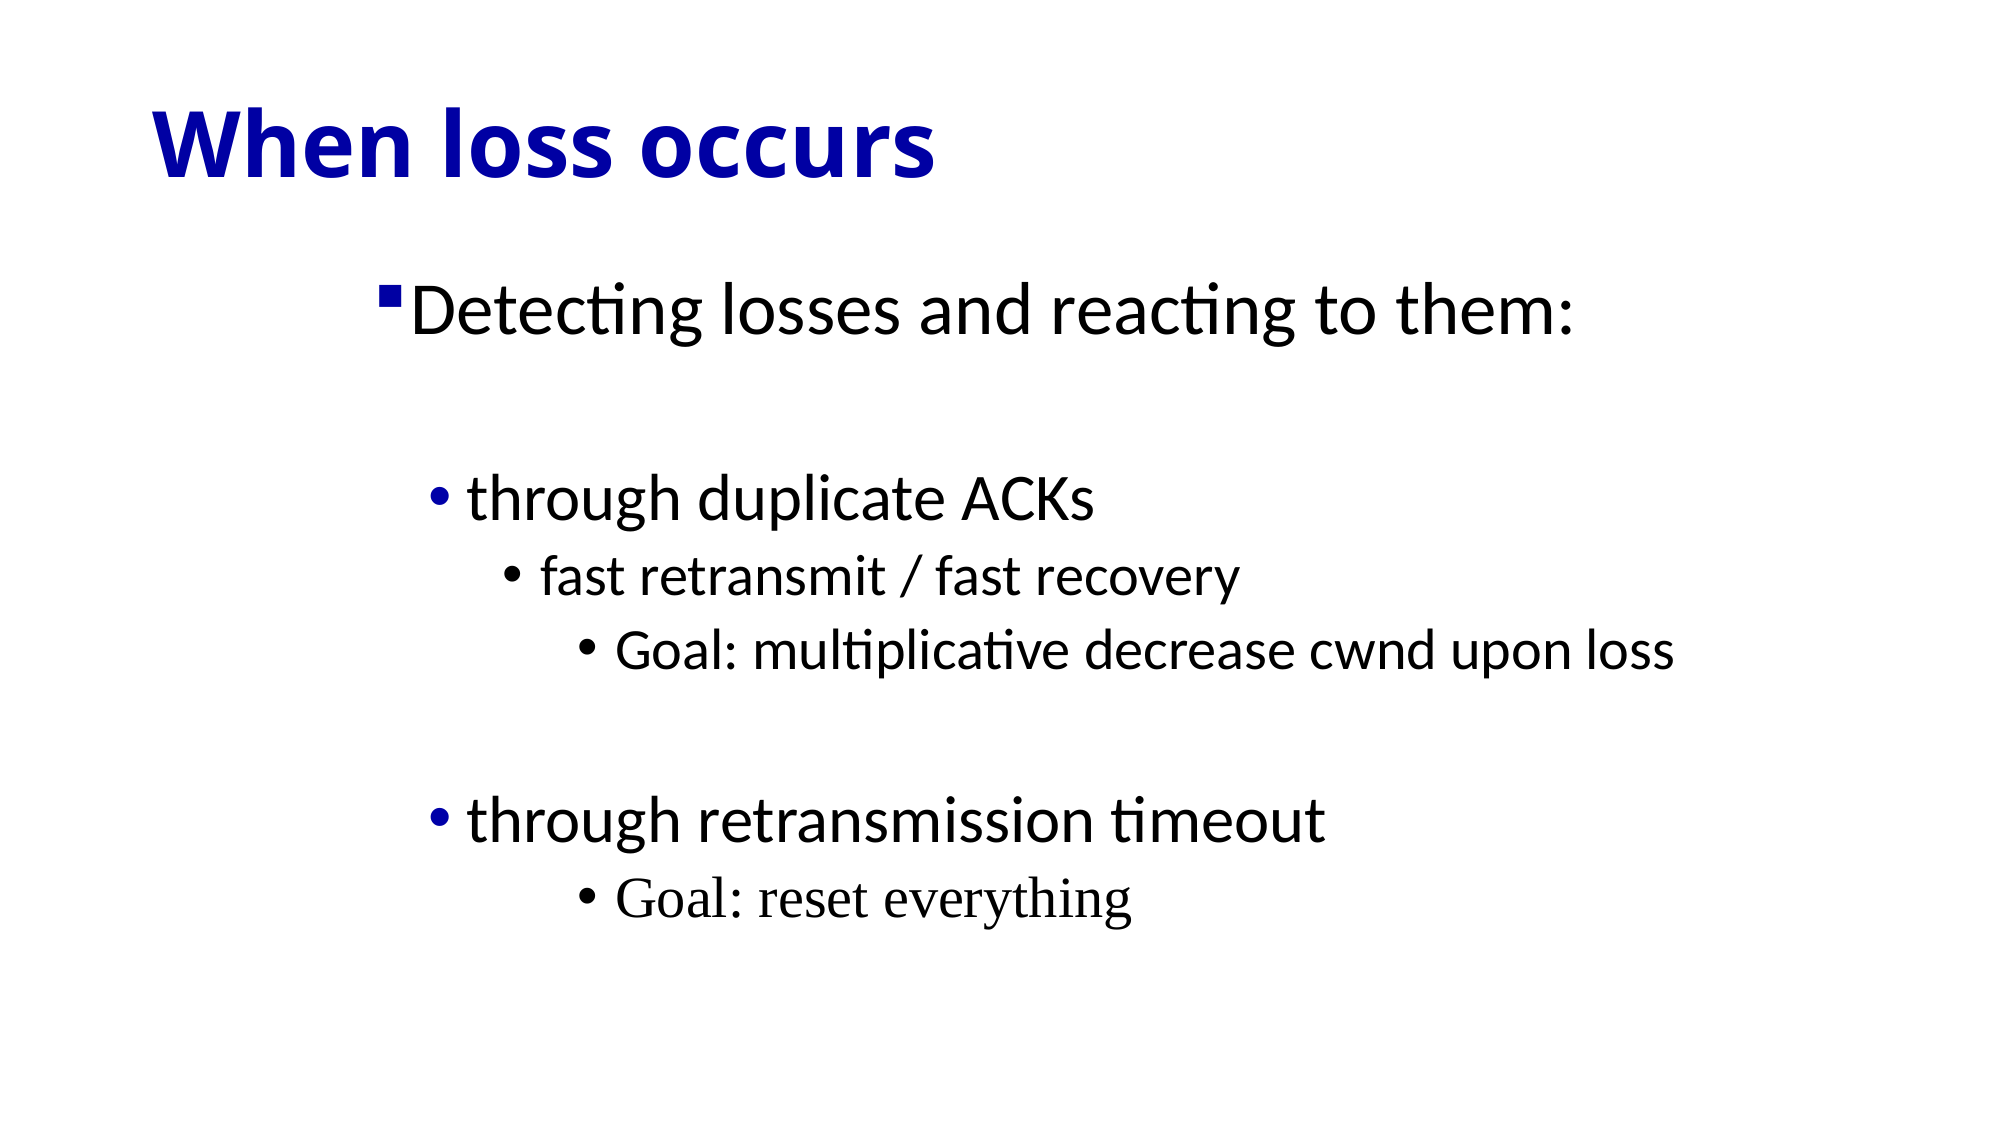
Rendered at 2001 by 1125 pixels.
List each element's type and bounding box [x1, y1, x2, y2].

title [137, 74, 1863, 221]
list [337, 262, 1729, 1025]
